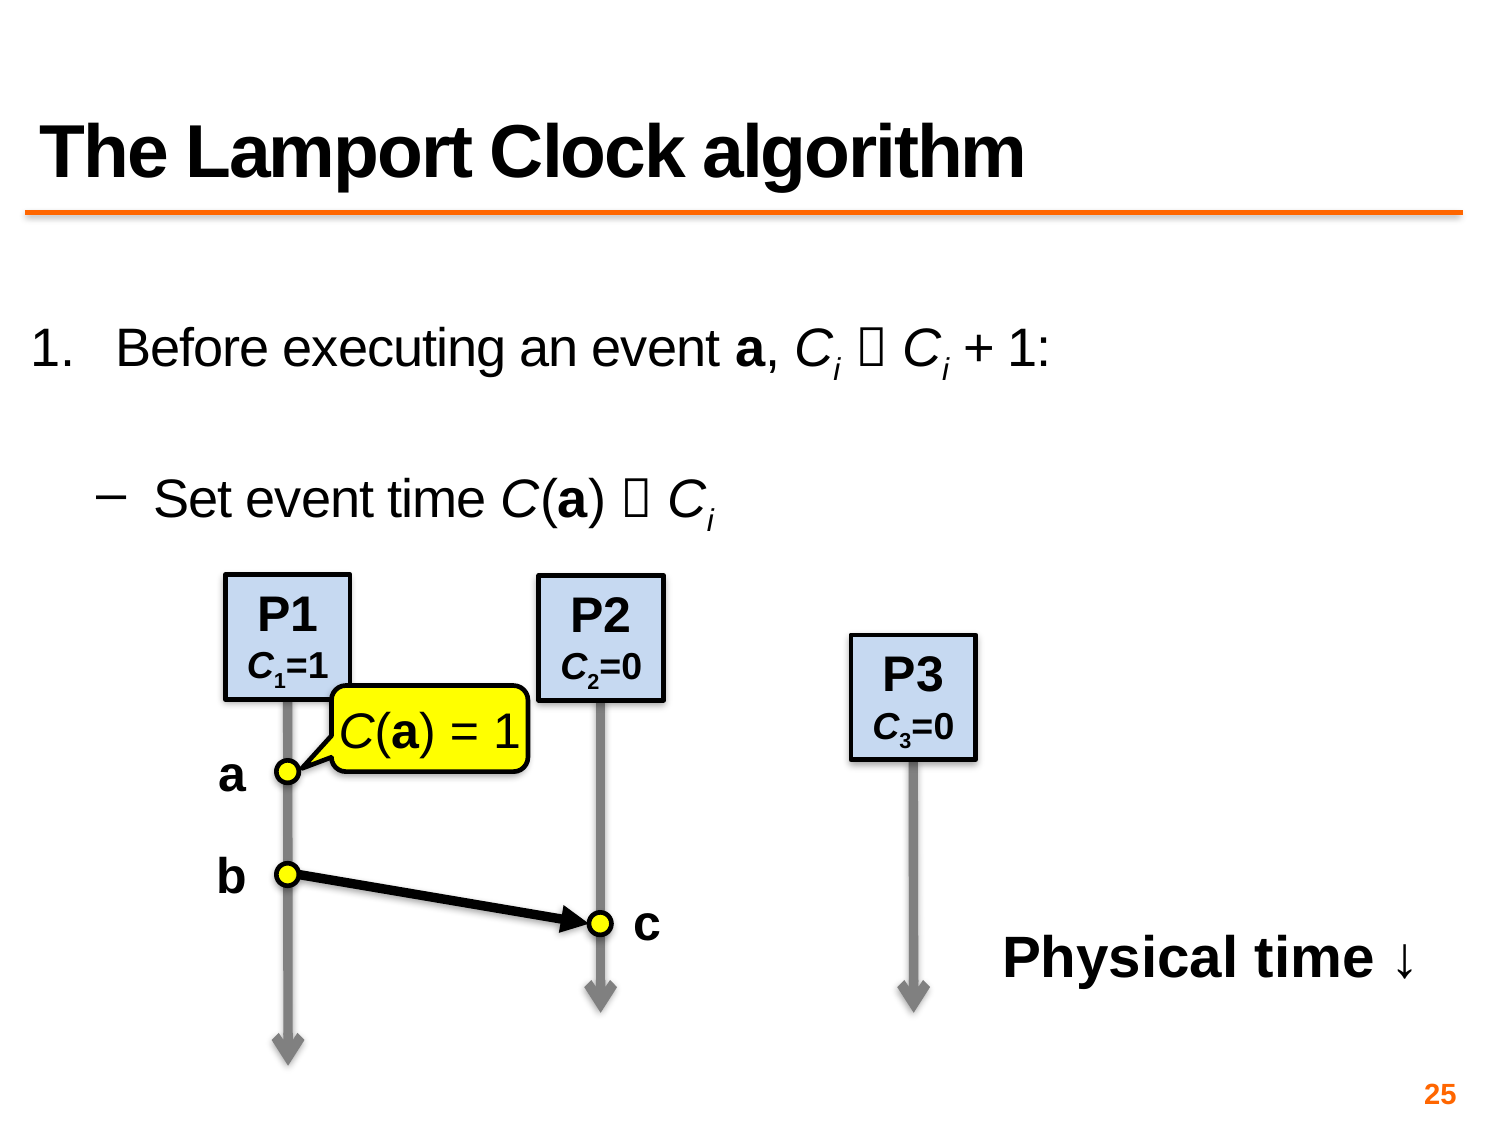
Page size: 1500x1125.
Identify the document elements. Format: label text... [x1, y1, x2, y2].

text_box [293, 760, 300, 783]
list Before executing an event a, Ci  Ci + 1: Set event time C(a)  Ci [24, 237, 1463, 559]
text_box [275, 863, 282, 886]
text_box P1 C1=1 [225, 574, 351, 700]
text_box [293, 863, 299, 874]
text_box P2 C2=0 [538, 575, 664, 701]
text_box b [201, 836, 263, 912]
slide_number 25 [1112, 1074, 1463, 1110]
text_box a [203, 733, 261, 809]
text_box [298, 874, 678, 960]
text_box [275, 761, 282, 783]
text_box P3 C3=0 [850, 634, 976, 760]
text_box Physical time ↓ [987, 911, 1436, 996]
text_box C(a) = 1 [301, 684, 529, 773]
title The Lamport Clock algorithm [24, 24, 1463, 201]
